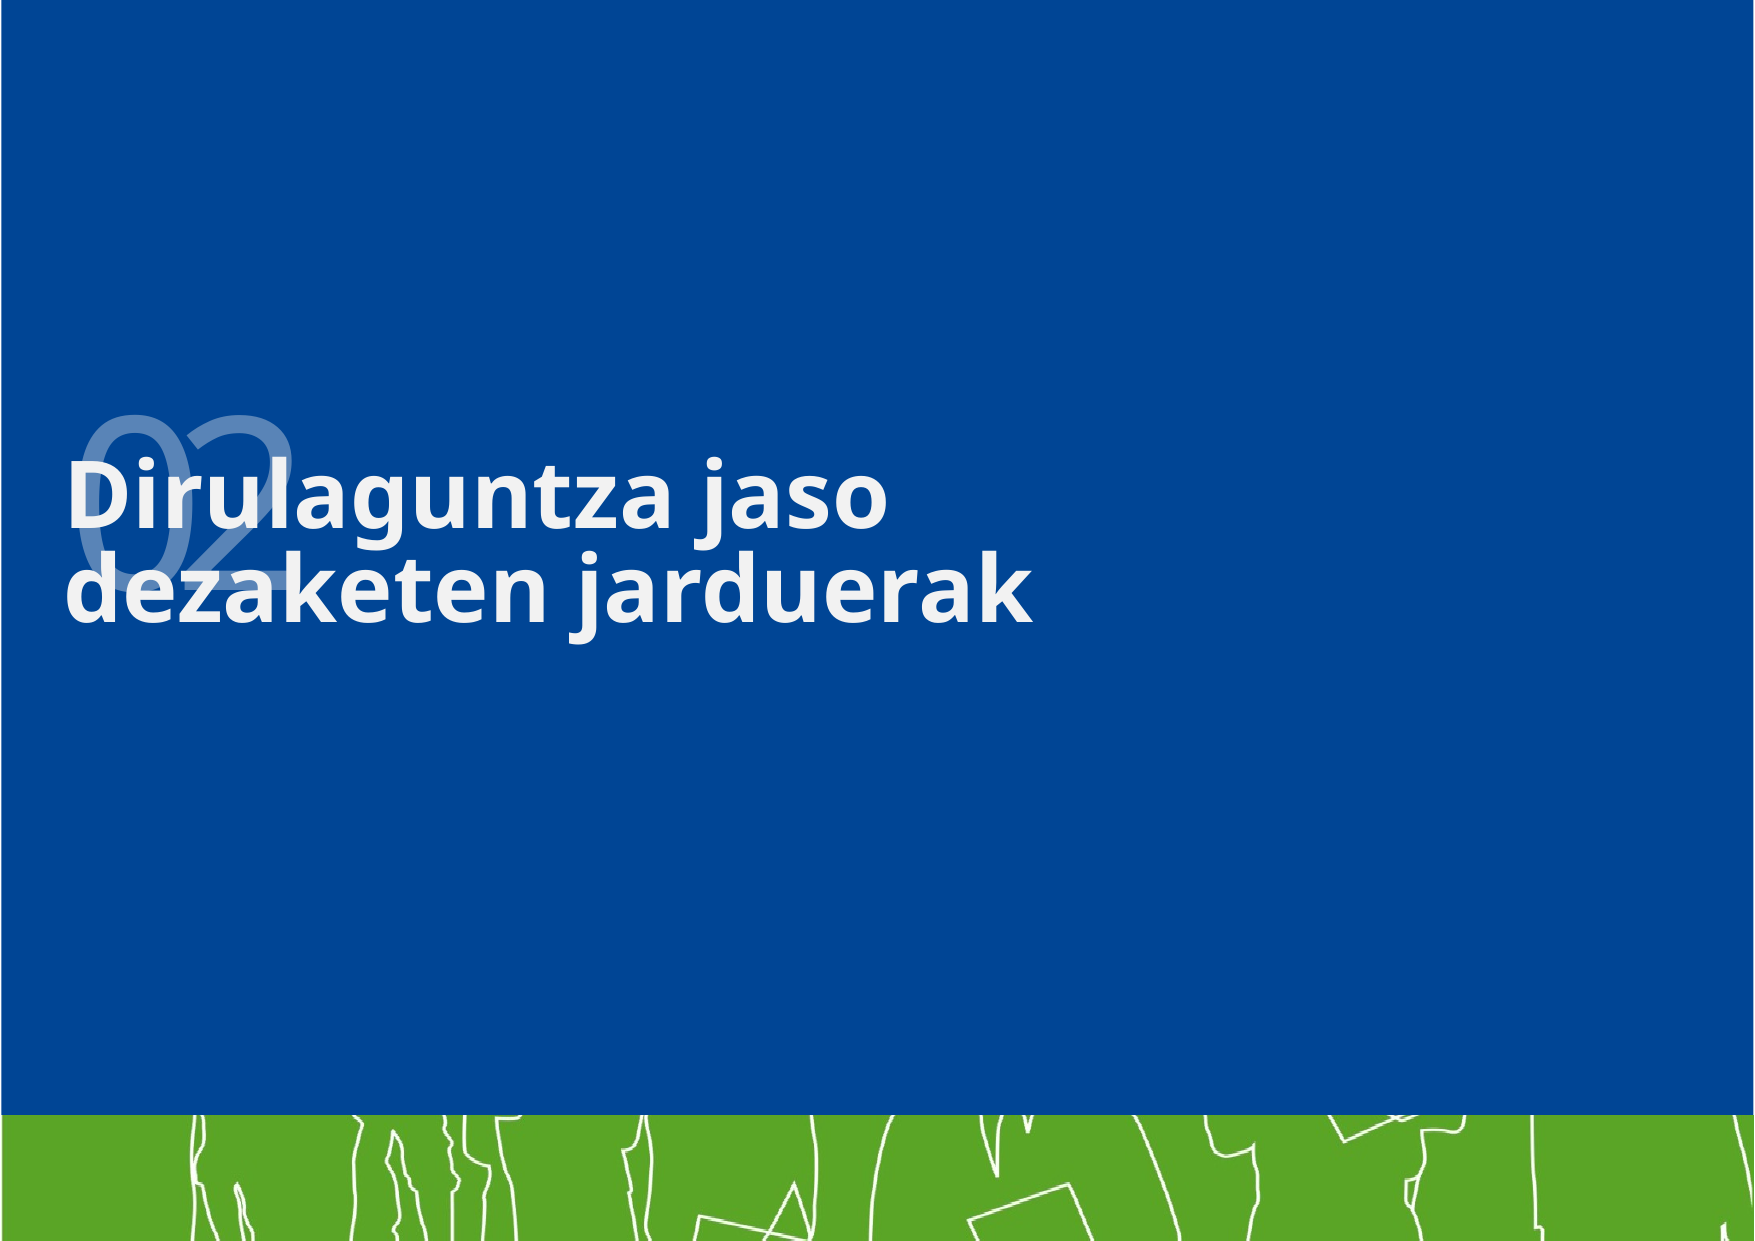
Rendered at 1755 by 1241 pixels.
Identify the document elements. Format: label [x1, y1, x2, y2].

text_box [1, 0, 1754, 1241]
